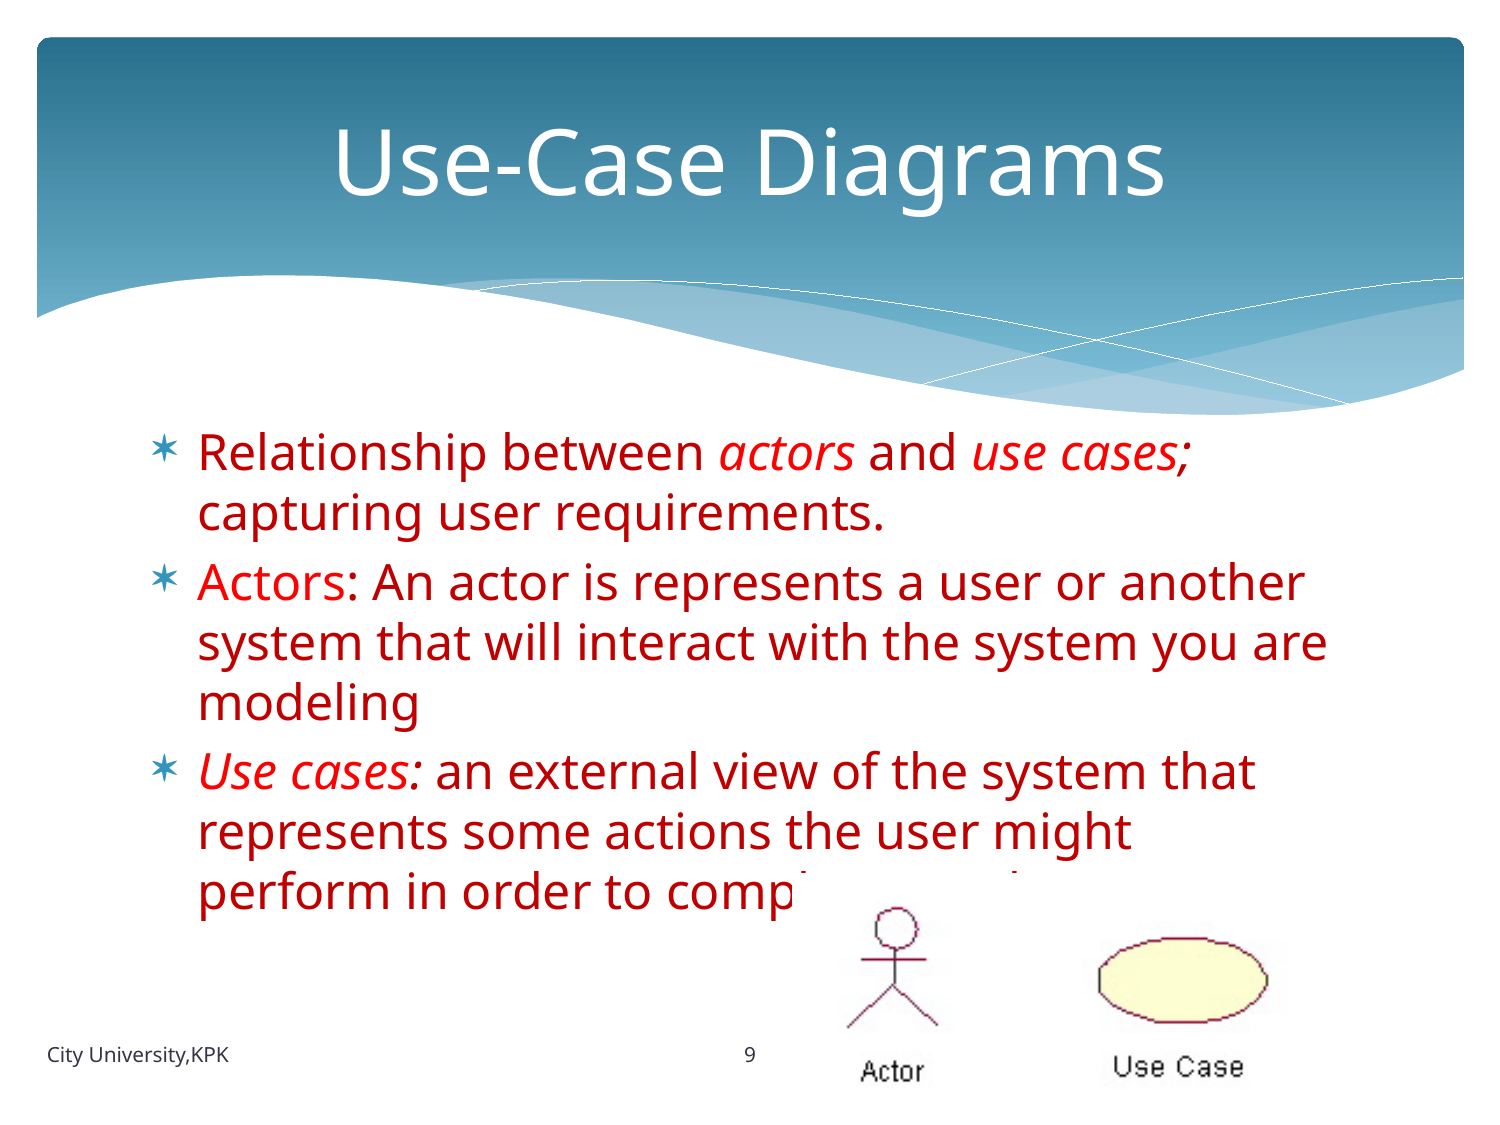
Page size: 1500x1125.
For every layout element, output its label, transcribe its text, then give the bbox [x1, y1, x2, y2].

footer City University,KPK [31, 1025, 653, 1086]
slide_number 9 [654, 1025, 786, 1086]
picture [792, 873, 1306, 1118]
title Use-Case Diagrams [75, 55, 1425, 261]
list Relationship between actors and use cases; capturing user requirements. Actors: An actor is represents a user or another system that will interact with the system you are modeling Use cases: an external view of the system that represents some actions the user might perform in order to complete a task [137, 412, 1353, 979]
